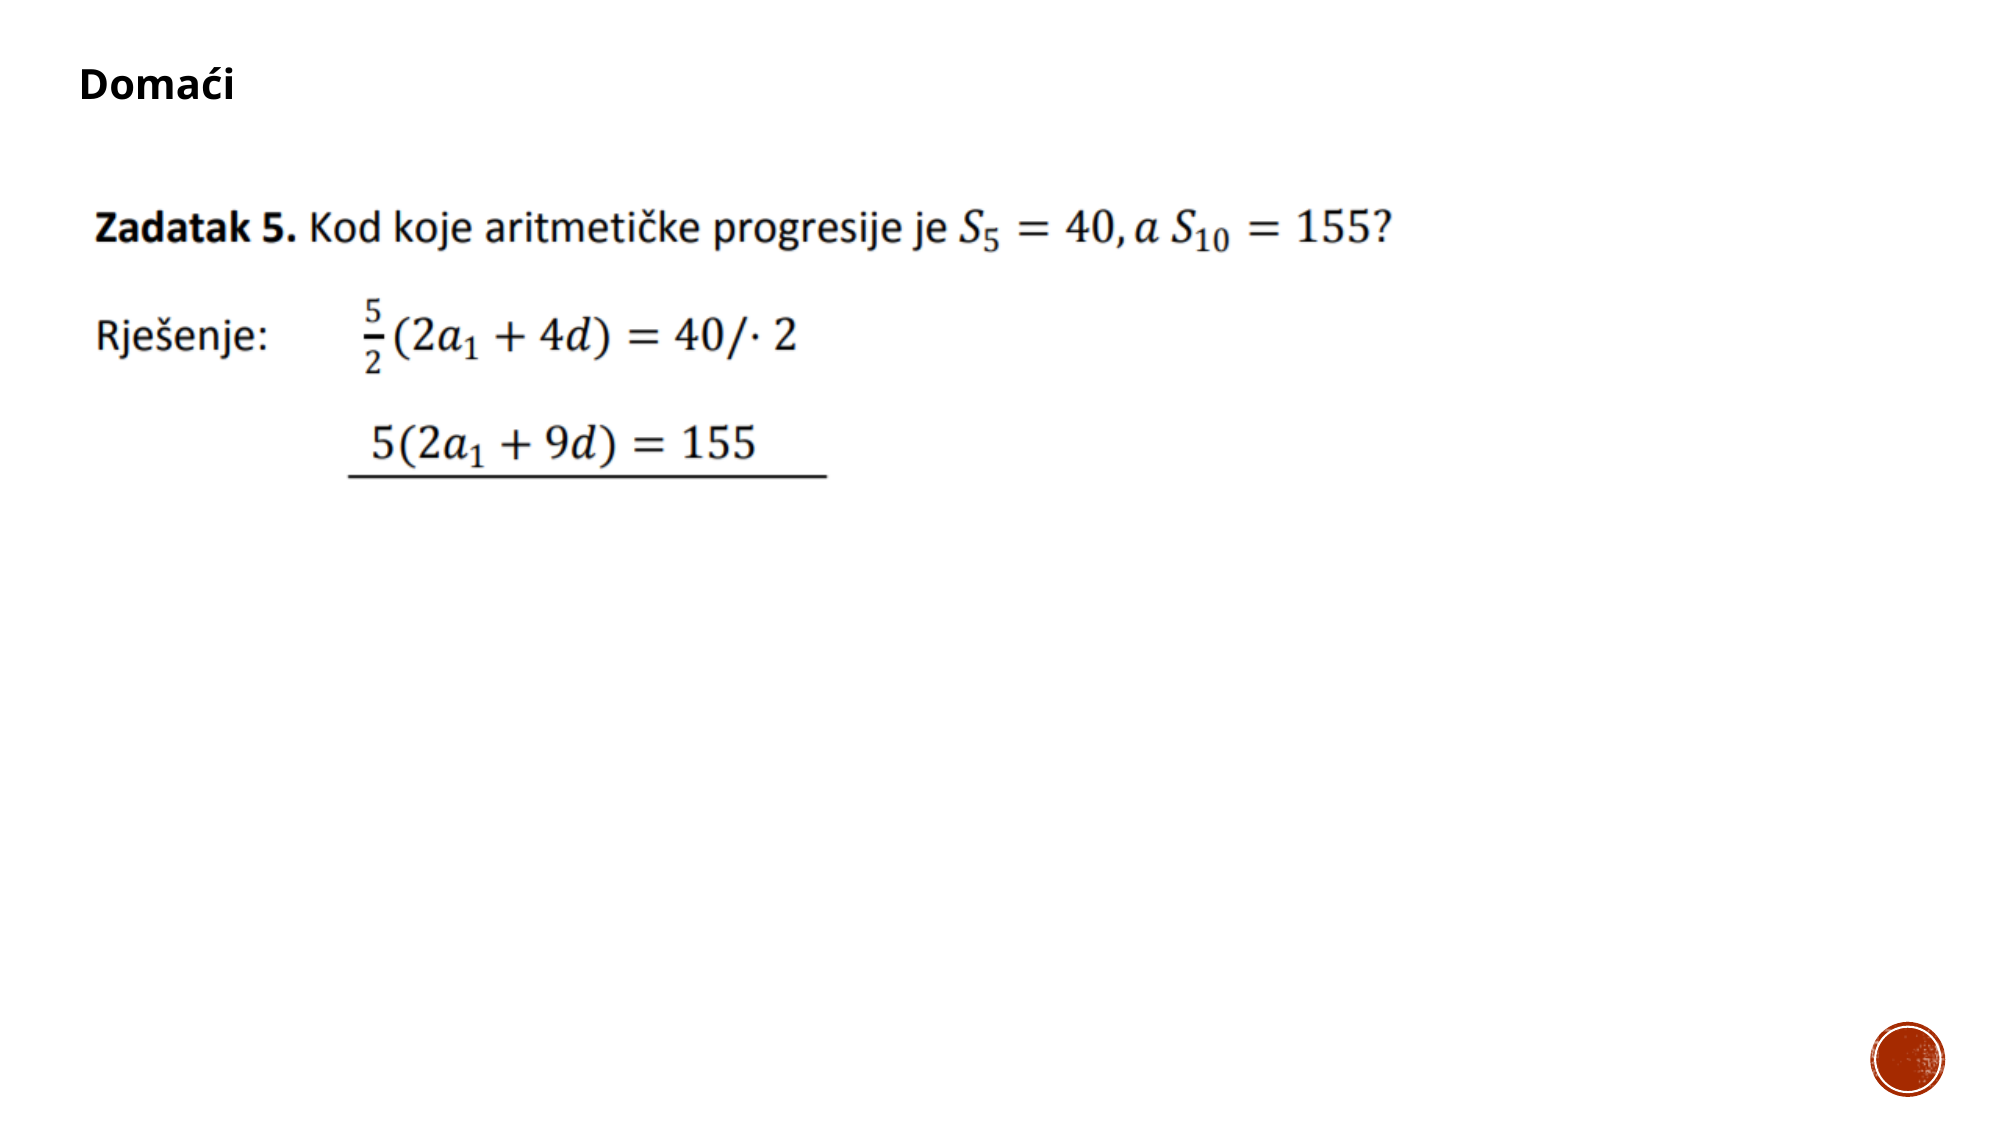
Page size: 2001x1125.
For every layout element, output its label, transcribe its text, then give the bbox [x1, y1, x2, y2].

picture [18, 170, 1505, 275]
text_box Domaći [63, 50, 622, 116]
picture [17, 285, 1504, 494]
